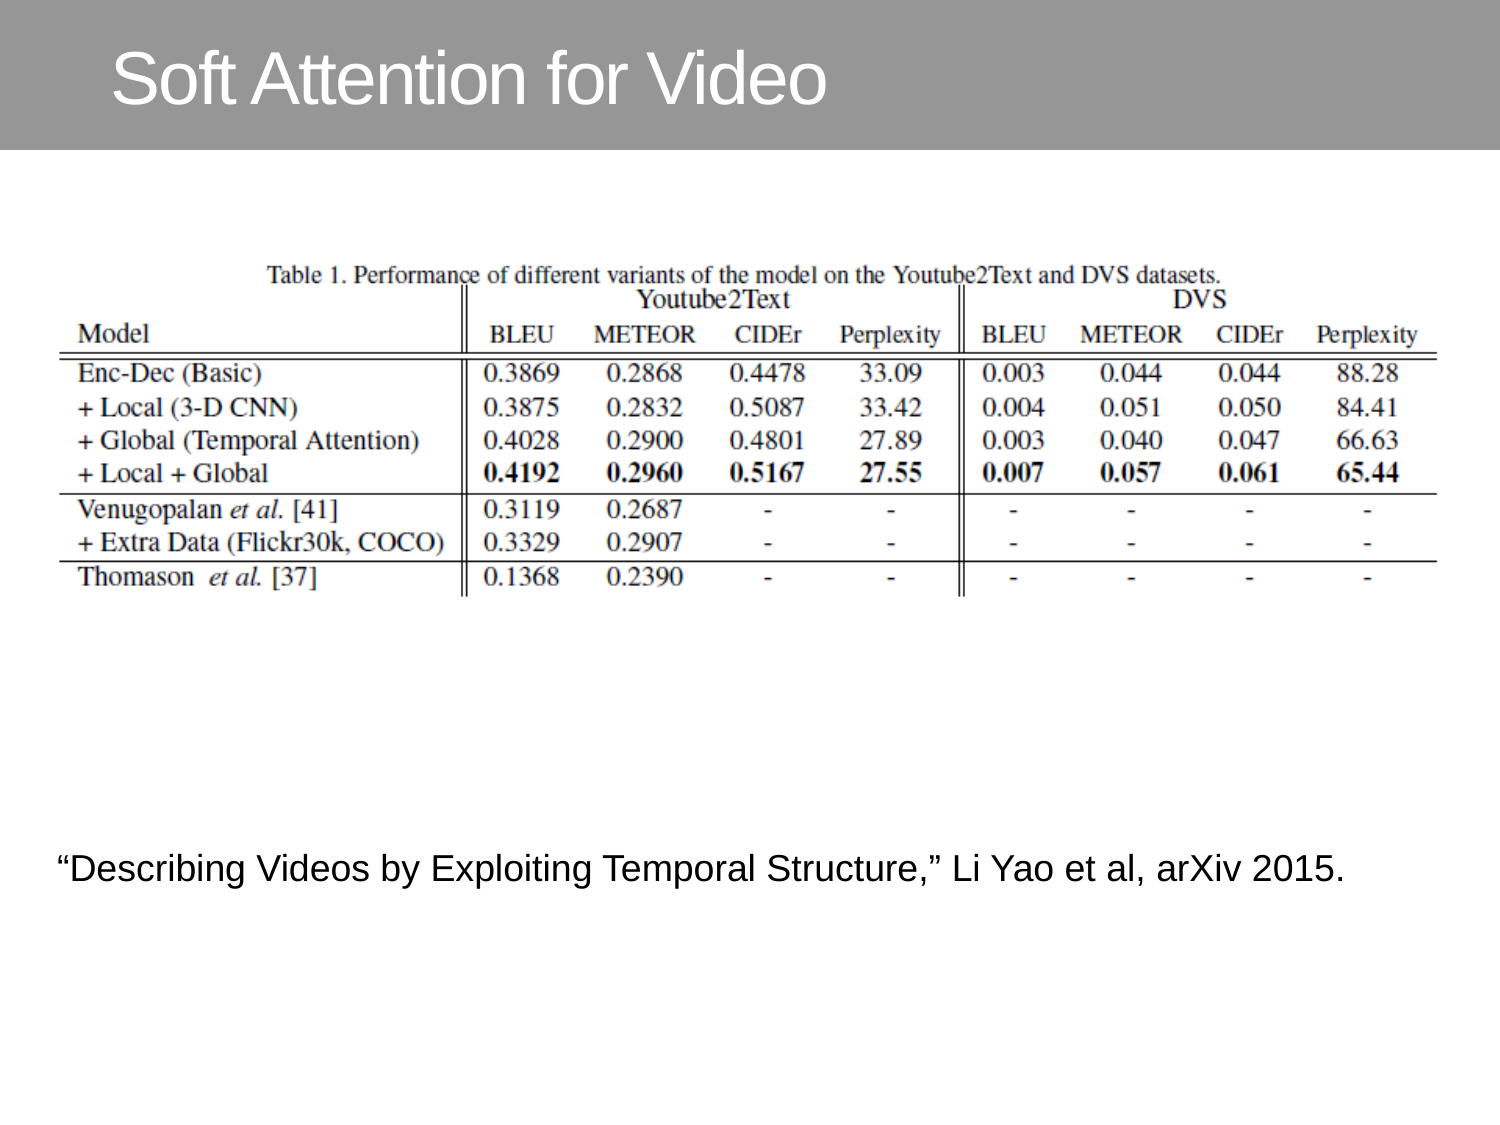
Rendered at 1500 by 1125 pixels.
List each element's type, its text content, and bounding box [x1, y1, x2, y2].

title Soft Attention for Video [75, 0, 1425, 150]
picture [44, 248, 1456, 611]
list “Describing Videos by Exploiting Temporal Structure,” Li Yao et al, arXiv 2015. [42, 182, 1477, 1104]
